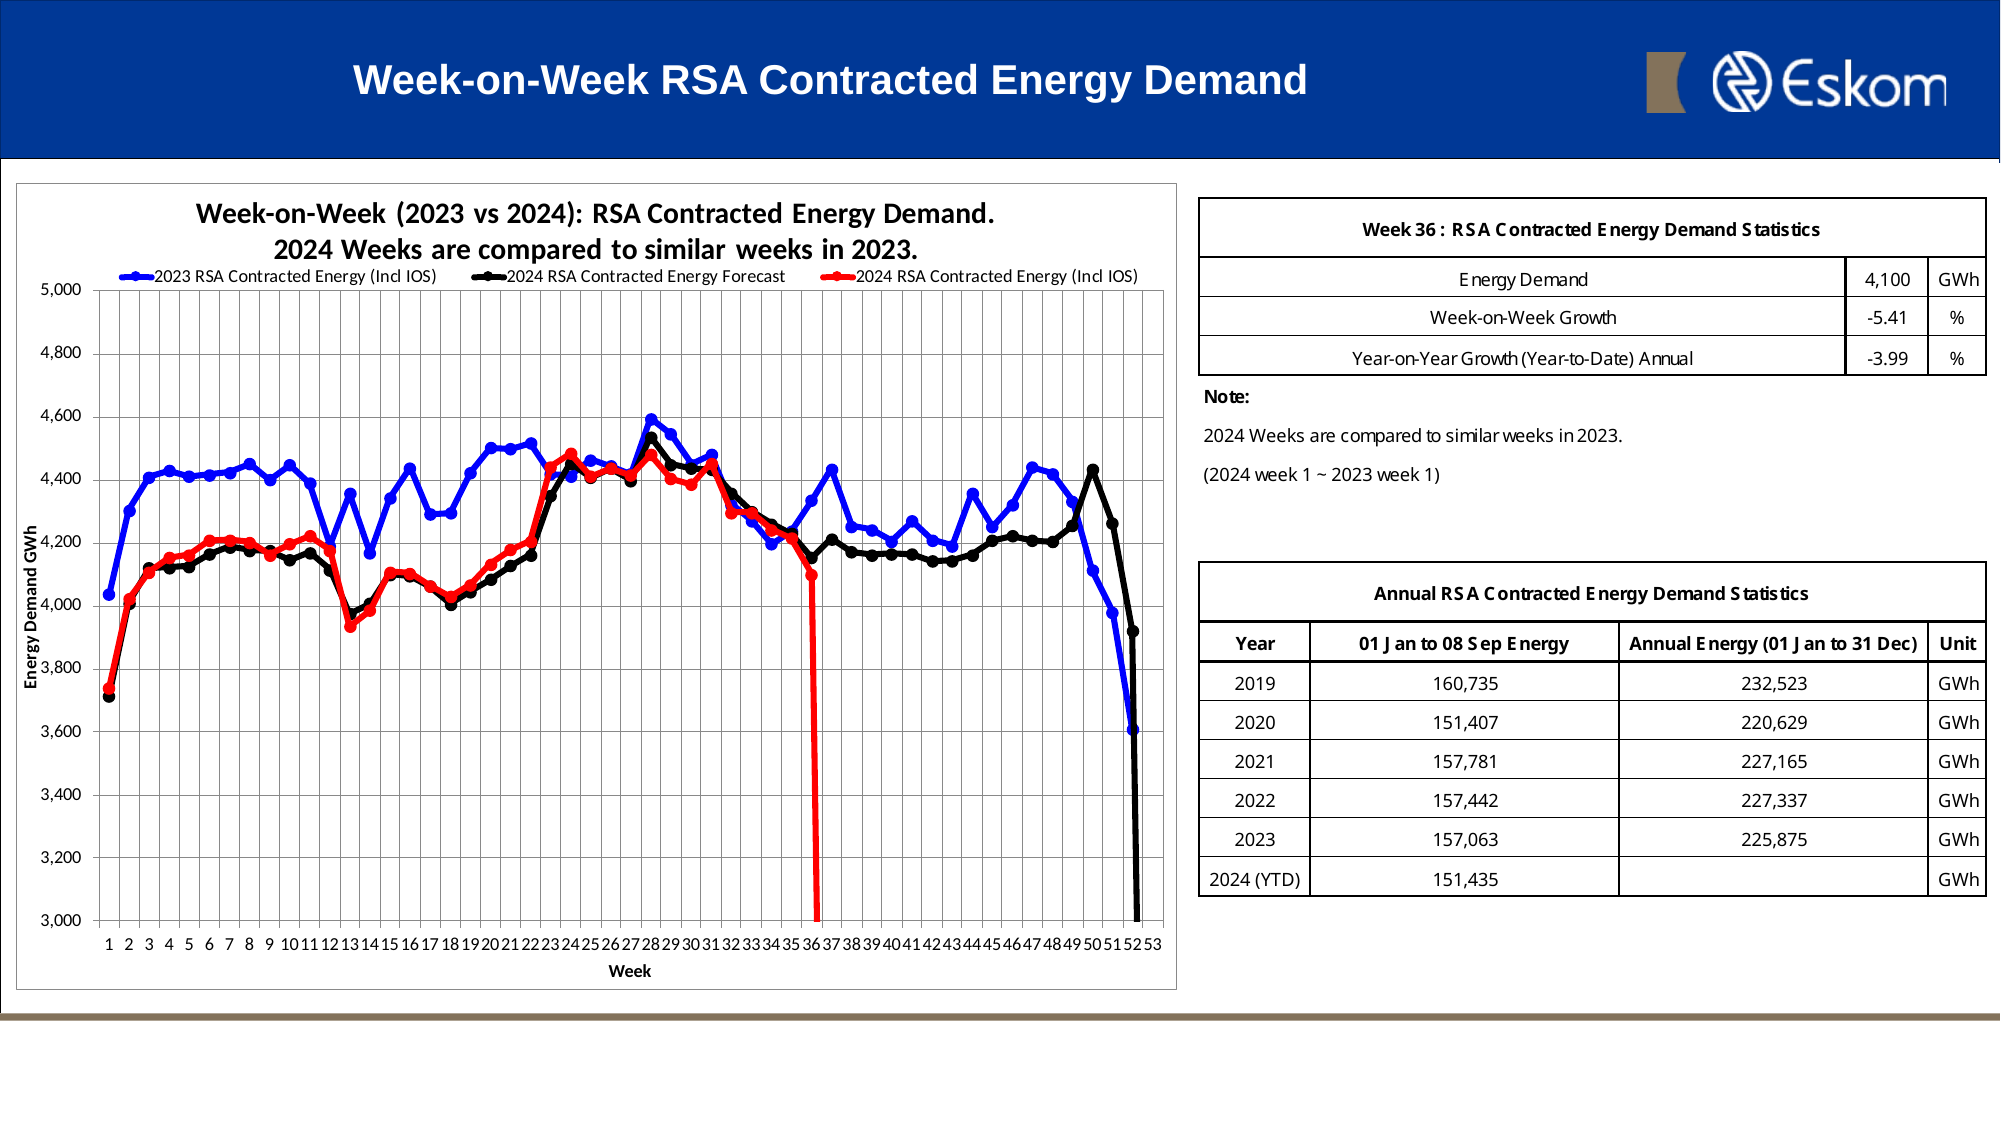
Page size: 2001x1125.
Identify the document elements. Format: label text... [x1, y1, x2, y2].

picture [0, 157, 2000, 1015]
text_box Week-on-Week RSA Contracted Energy Demand [338, 27, 1355, 137]
